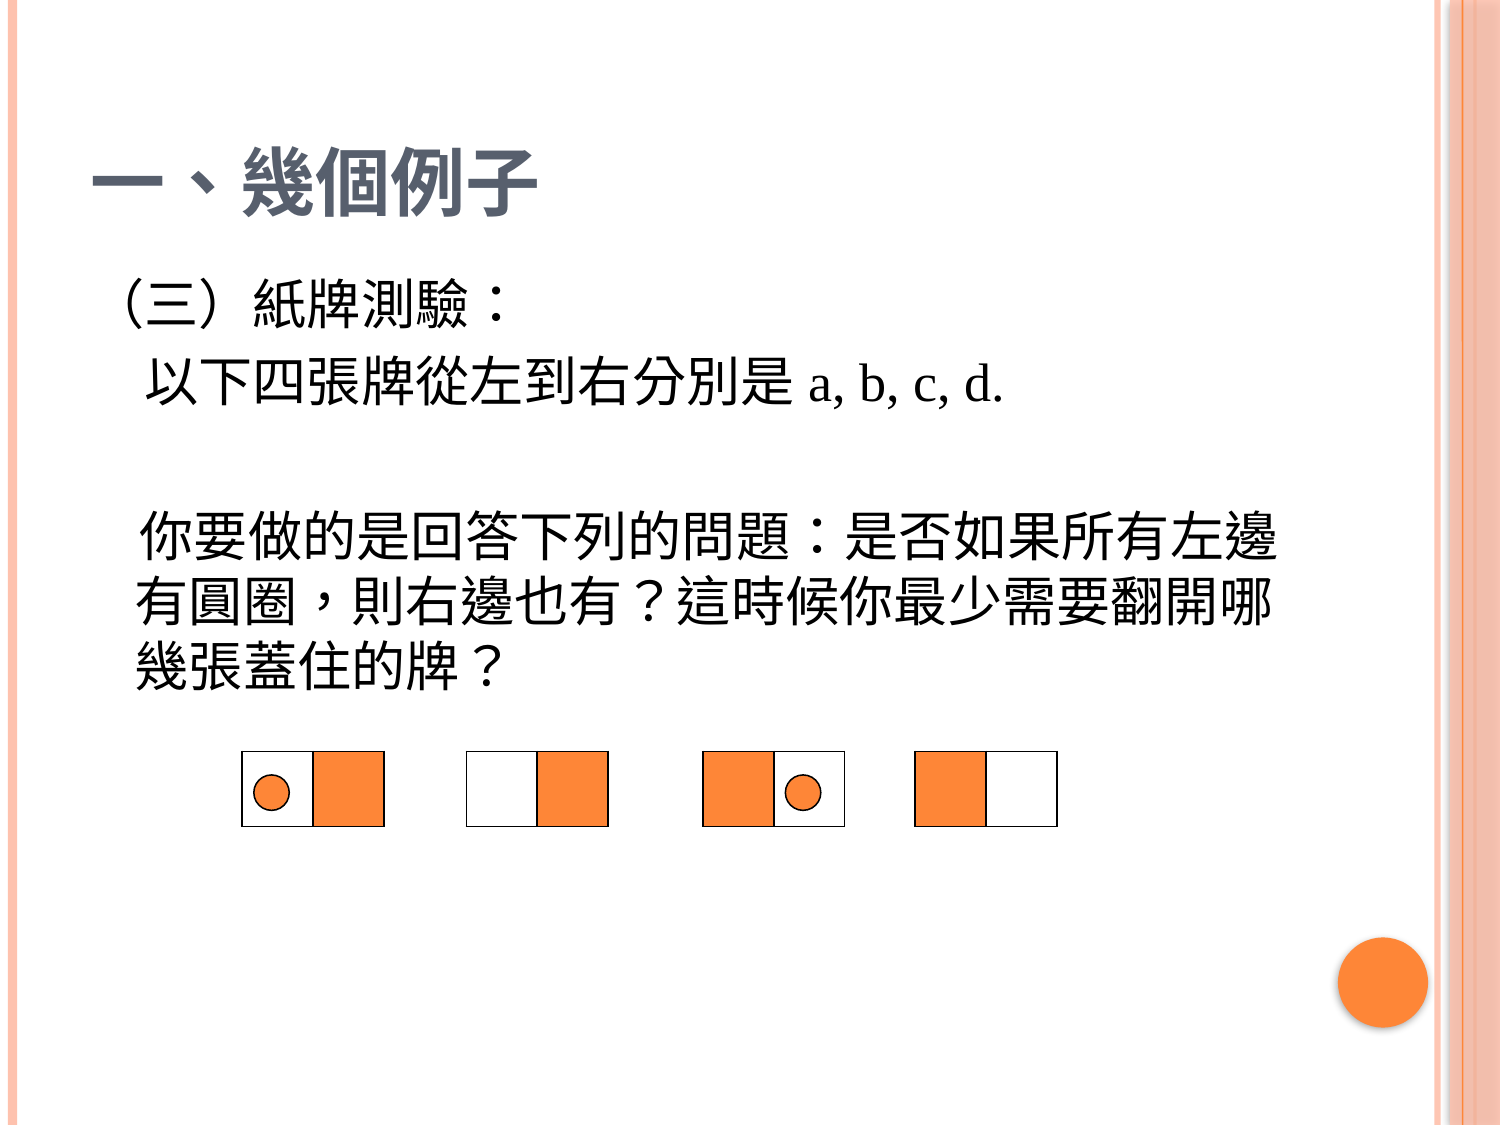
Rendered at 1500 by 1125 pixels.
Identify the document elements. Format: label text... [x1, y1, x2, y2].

table_header [775, 752, 844, 826]
text_box [785, 774, 821, 811]
table_header [243, 752, 312, 826]
table_header [704, 752, 773, 826]
table_header [916, 752, 985, 826]
table_header [987, 752, 1056, 826]
list （三）紙牌測驗： 以下四張牌從左到右分別是a, b, c, d. 你要做的是回答下列的問題：是否如果所有左邊有圓圈，則右邊也有？這時候你最少需要翻開哪幾張蓋住的牌？ [75, 262, 1300, 1062]
table_header [538, 752, 607, 826]
title 一、幾個例子 [75, 45, 1300, 233]
table_header [314, 752, 383, 826]
text_box [253, 774, 290, 811]
table_header [467, 752, 536, 826]
